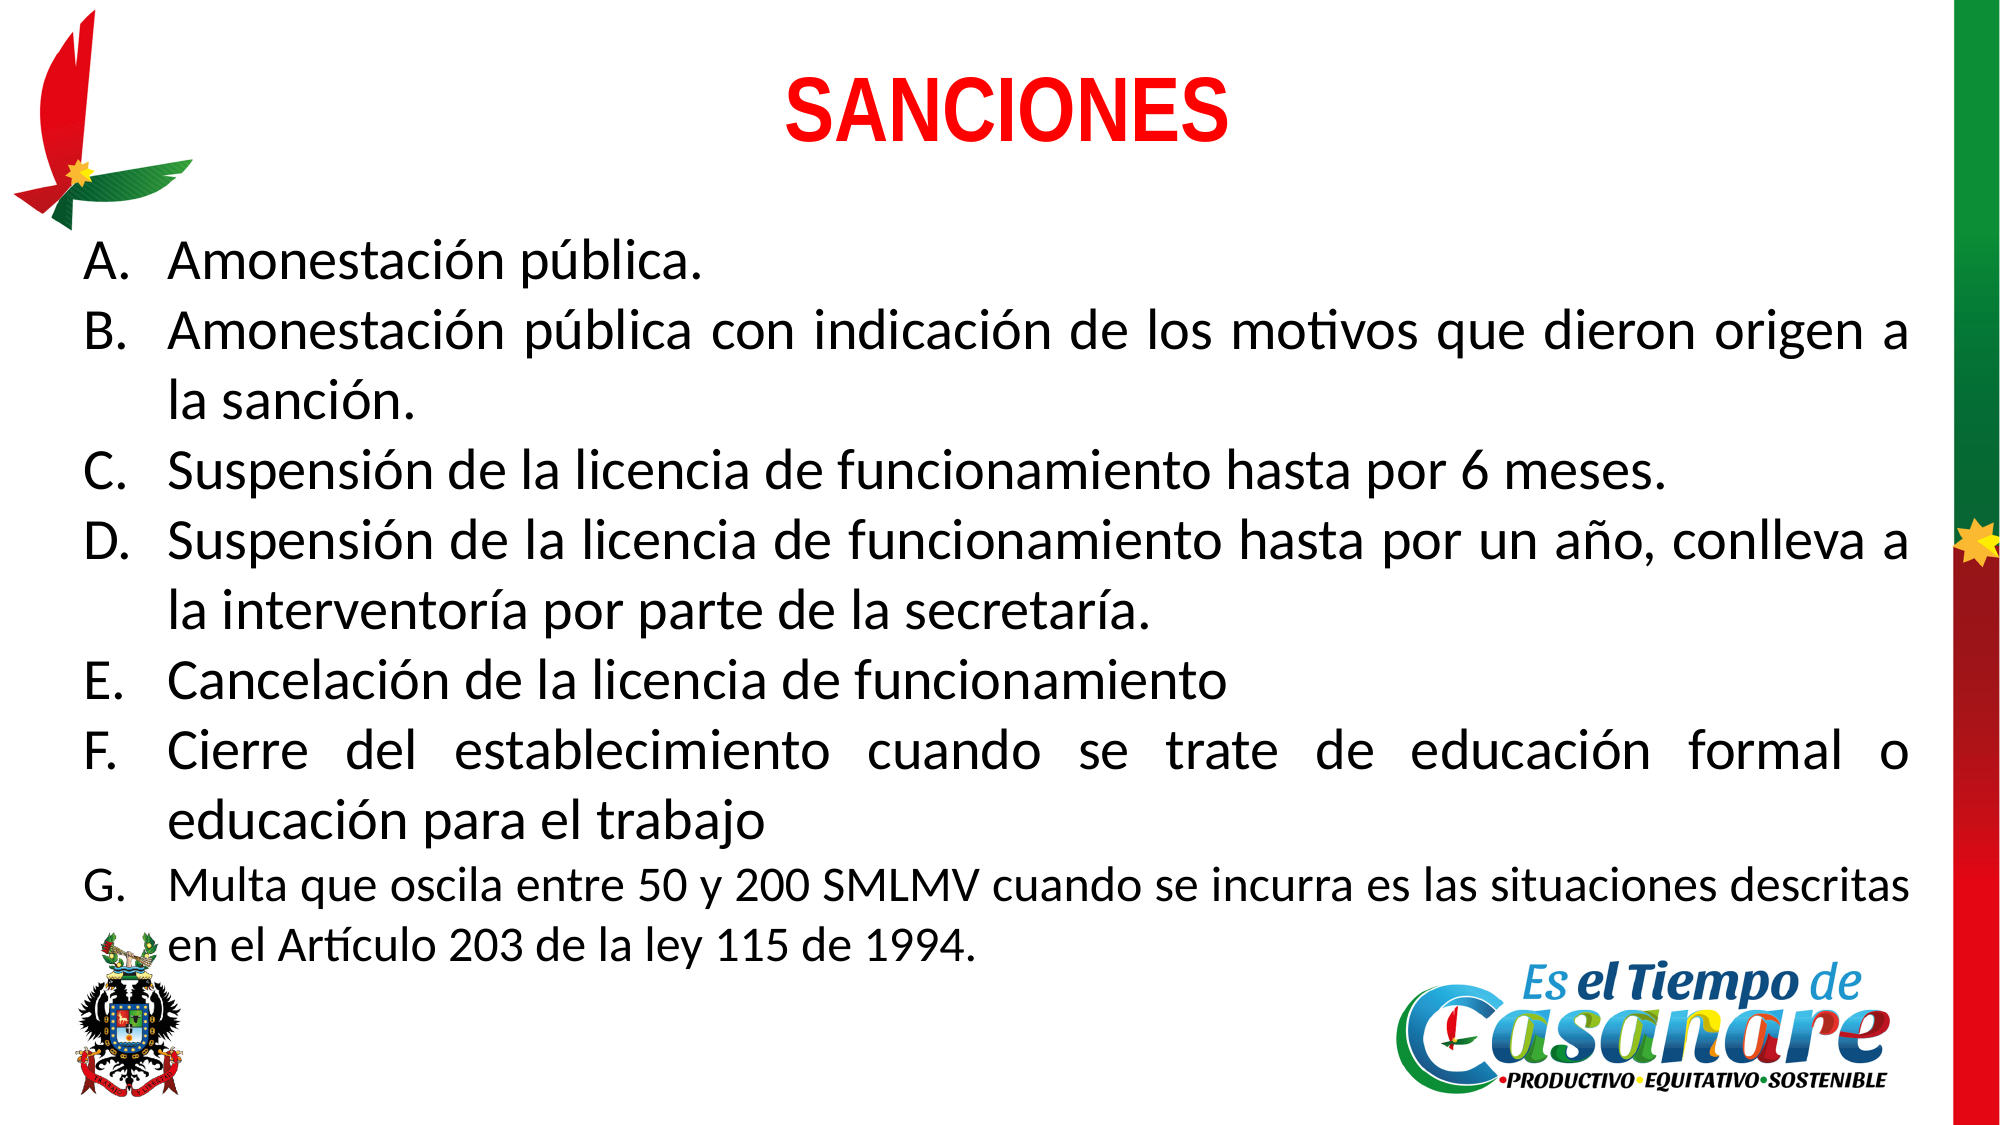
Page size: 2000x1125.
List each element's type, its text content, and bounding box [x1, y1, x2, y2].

picture [0, 0, 2000, 1125]
text_box Amonestación pública. Amonestación pública con indicación de los motivos que dieron origen a la sanción. Suspensión de la licencia de funcionamiento hasta por 6 meses. Suspensión de la licencia de funcionamiento hasta por un año, conlleva a la interventoría por parte de la secretaría. Cancelación de la licencia de funcionamiento Cierre del establecimiento cuando se trate de educación formal o educación para el trabajo Multa que oscila entre 50 y 200 SMLMV cuando se incurra es las situaciones descritas en el Artículo 203 de la ley 115 de 1994. [68, 214, 1927, 979]
text_box SANCIONES [188, 42, 1849, 183]
